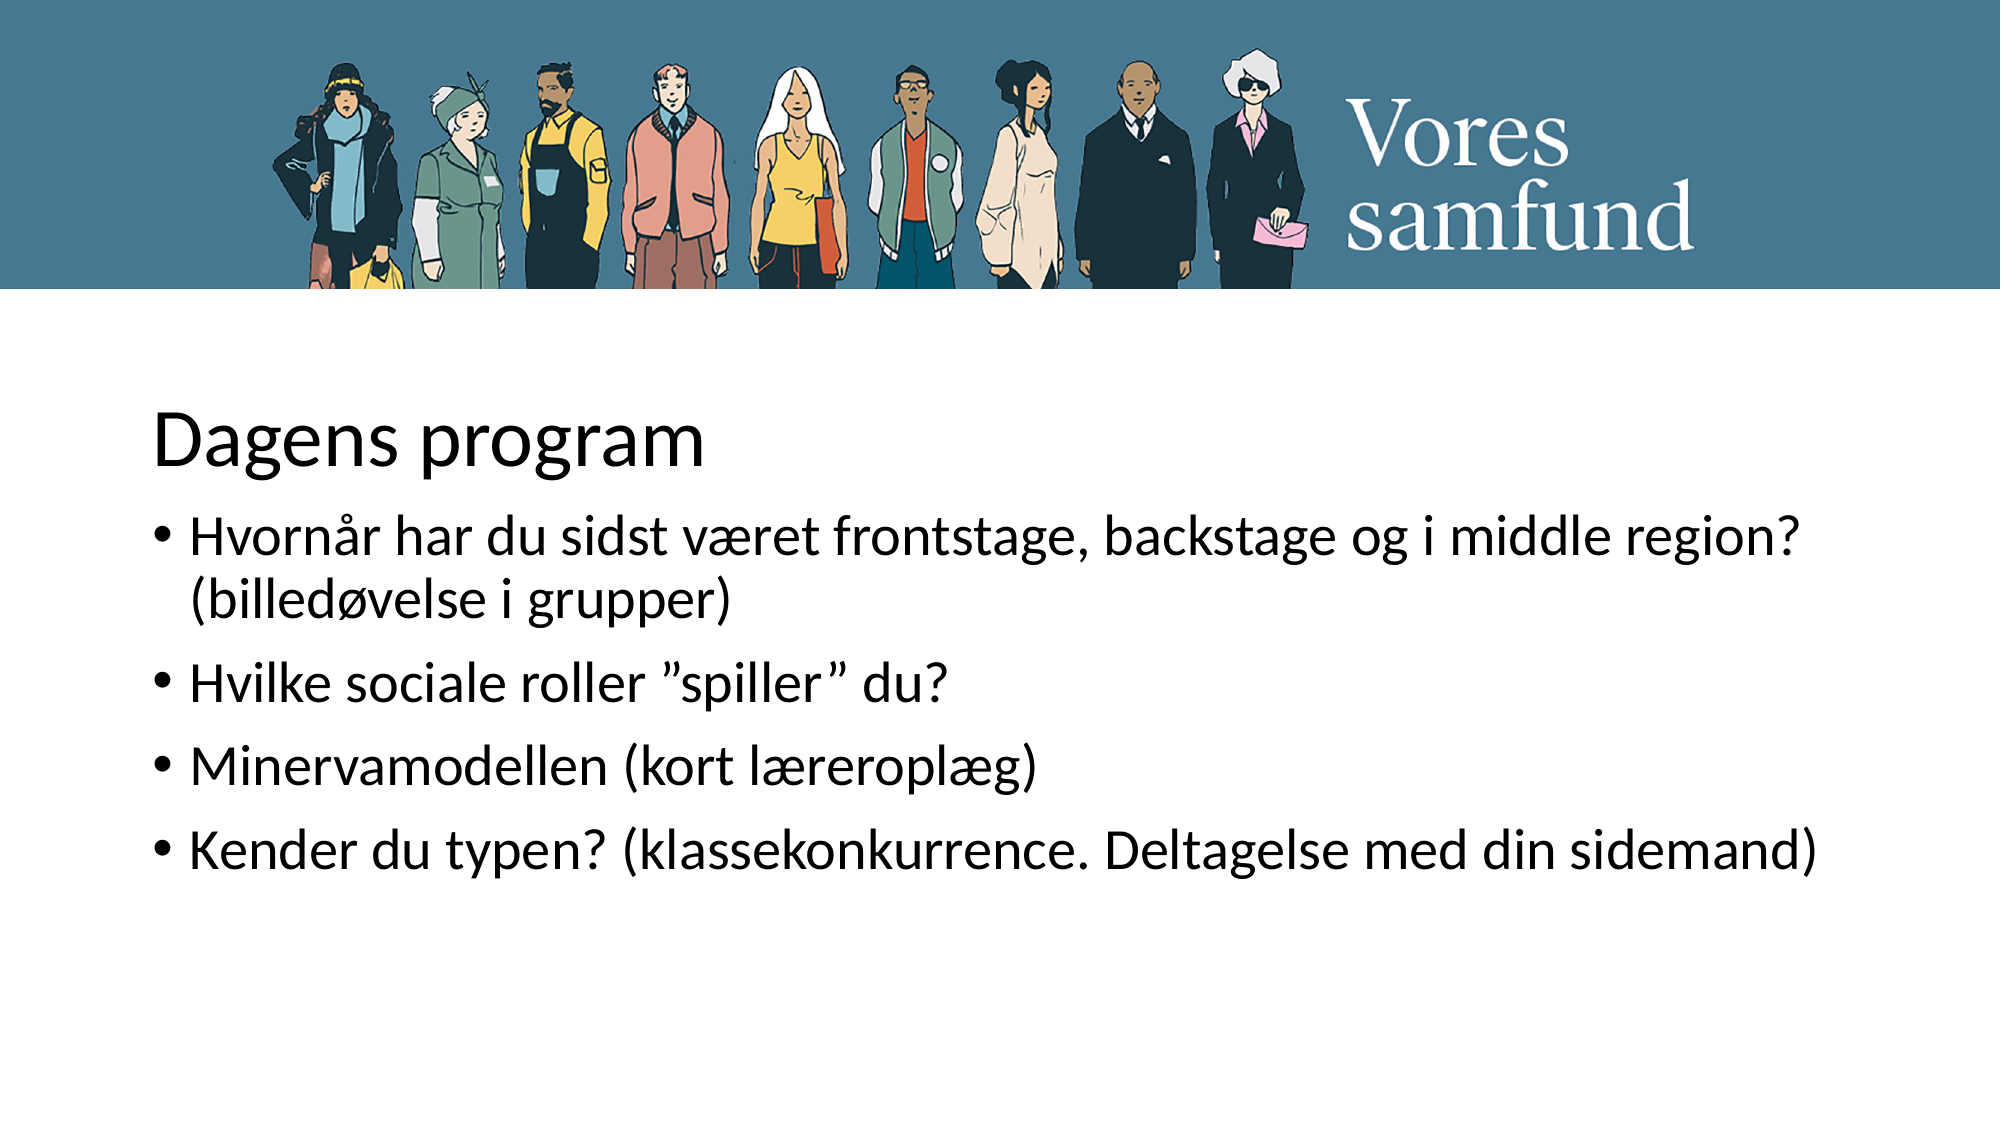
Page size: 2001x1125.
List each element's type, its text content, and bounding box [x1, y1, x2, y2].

picture [0, 0, 2000, 289]
list Dagens program Hvornår har du sidst været frontstage, backstage og i middle region? (billedøvelse i grupper) Hvilke sociale roller ”spiller” du? Minervamodellen (kort læreroplæg) Kender du typen? (klassekonkurrence. Deltagelse med din sidemand) [137, 386, 1863, 1014]
